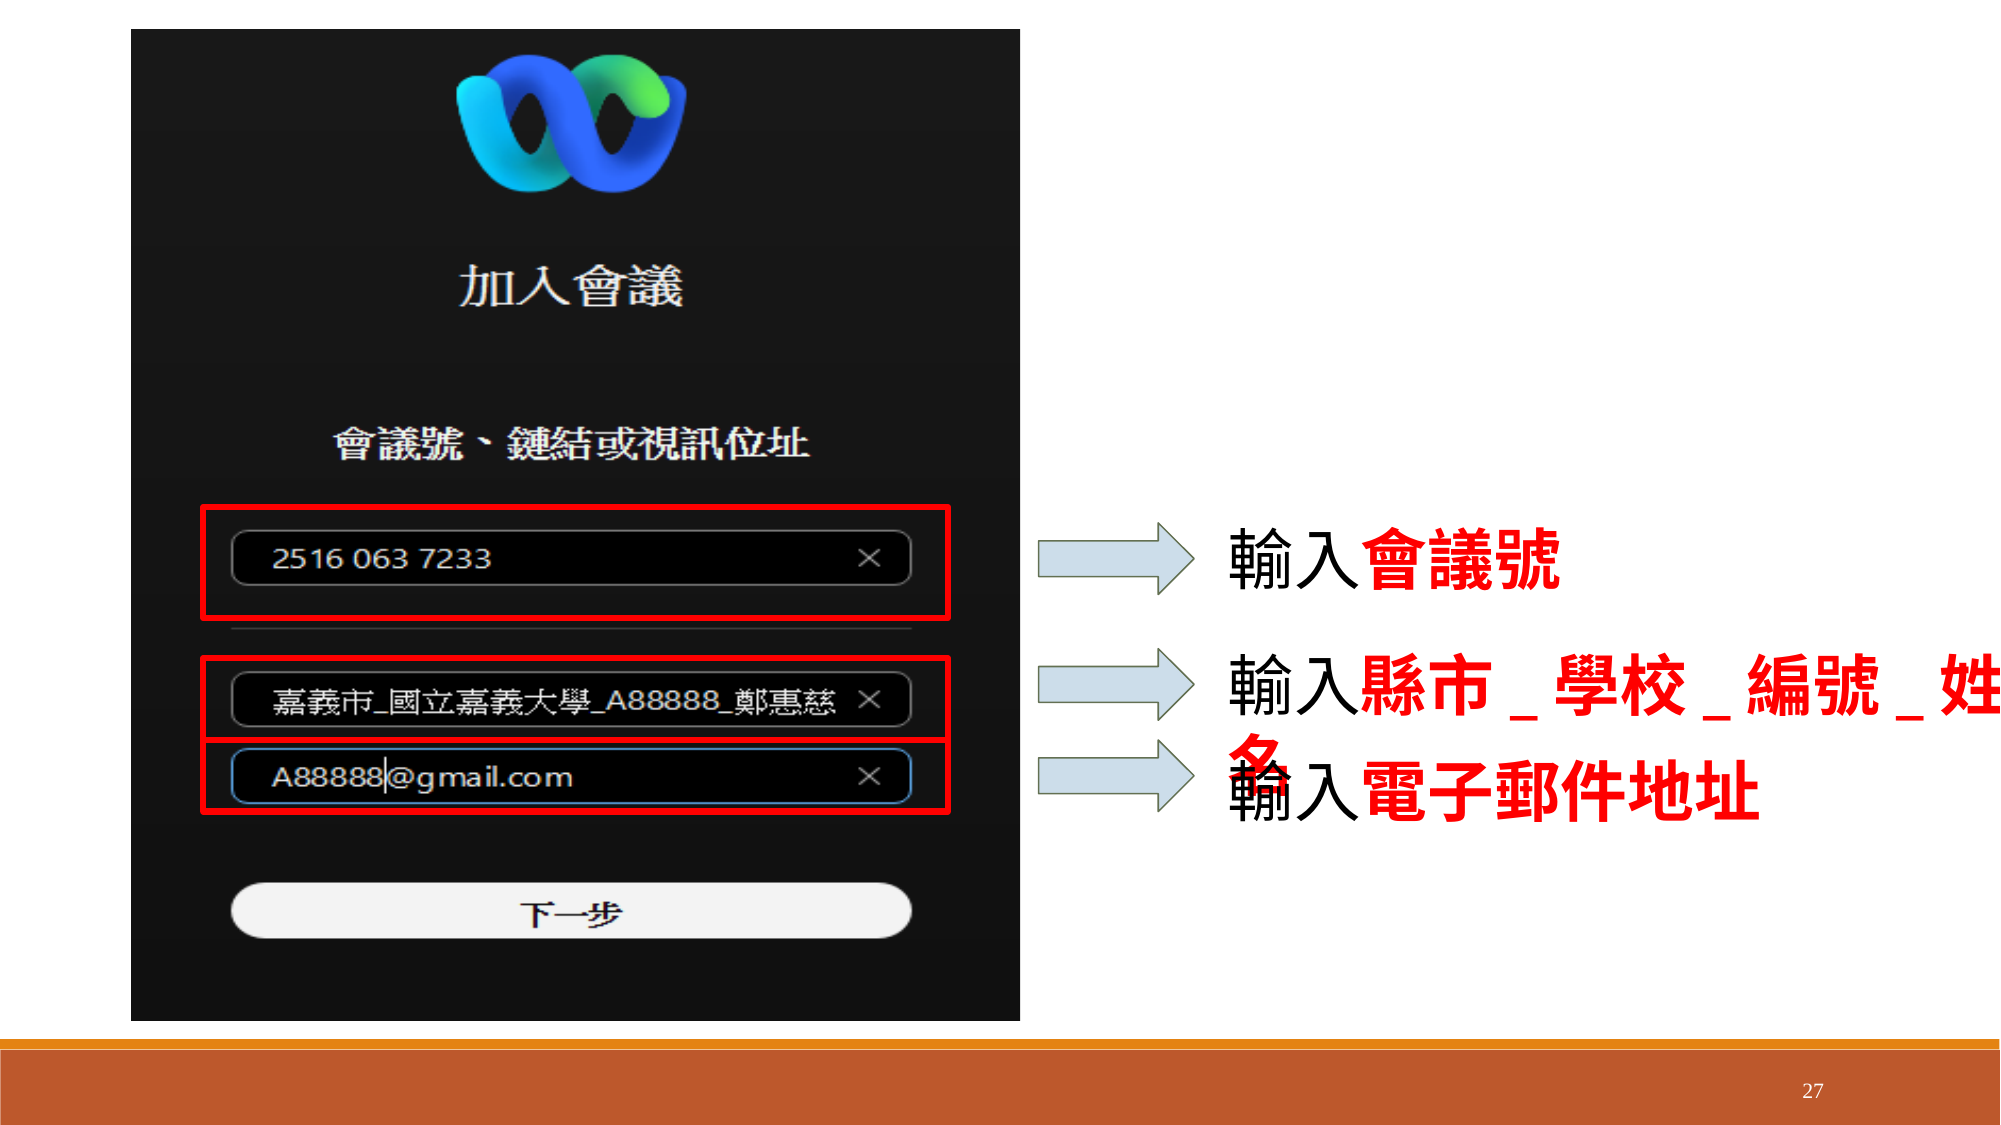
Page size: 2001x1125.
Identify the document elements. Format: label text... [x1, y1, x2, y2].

text_box 輸入電子郵件地址 [1212, 734, 1829, 845]
text_box [1038, 522, 1195, 595]
slide_number 27 [1624, 1059, 1840, 1120]
picture [130, 28, 1021, 1022]
text_box [1038, 648, 1195, 721]
text_box [1038, 739, 1195, 812]
text_box 輸入會議號 [1212, 503, 1773, 613]
text_box 輸入縣市_學校_編號_姓名 [1212, 628, 2000, 819]
